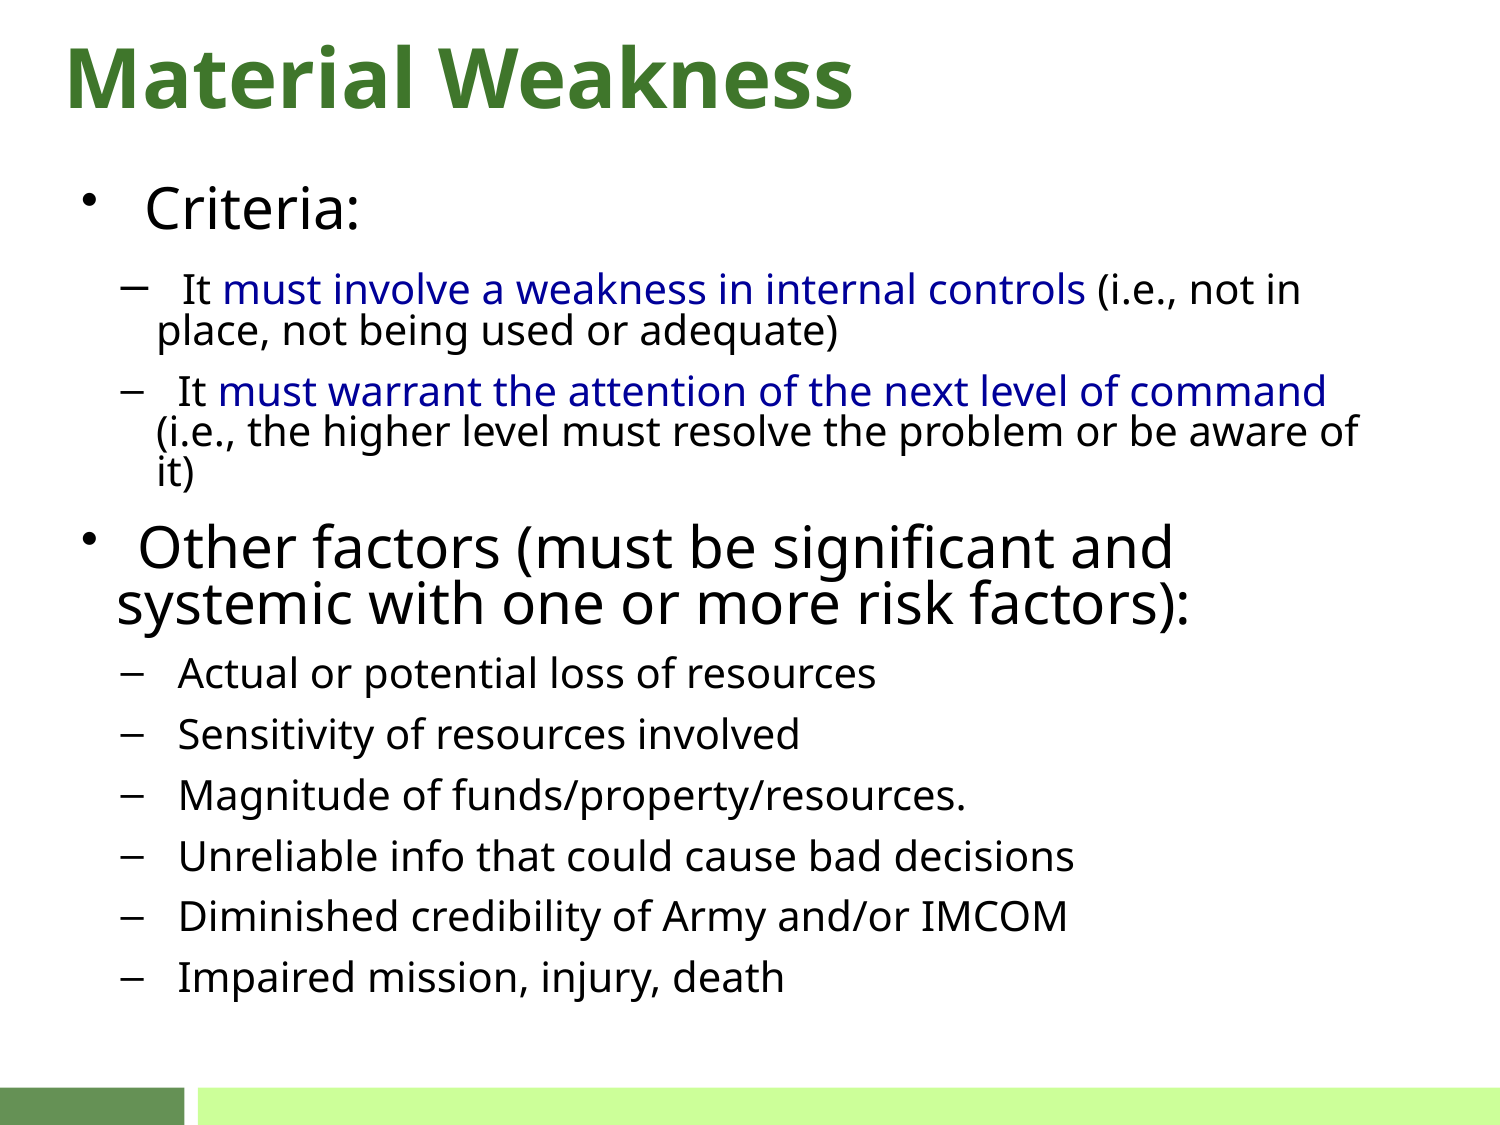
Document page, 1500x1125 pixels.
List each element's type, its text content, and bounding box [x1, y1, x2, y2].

title Material Weakness [48, 23, 1428, 133]
text_box Criteria: It must involve a weakness in internal controls (i.e., not in place, not being used or adequate) It must warrant the attention of the next level of command (i.e., the higher level must resolve the problem or be aware of it) Other factors (must be significant and systemic with one or more risk factors): Actual or potential loss of resources Sensitivity of resources involved Magnitude of funds/property/resources. Unreliable info that could cause bad decisions Diminished credibility of Army and/or IMCOM Impaired mission, injury, death [66, 177, 1411, 1009]
